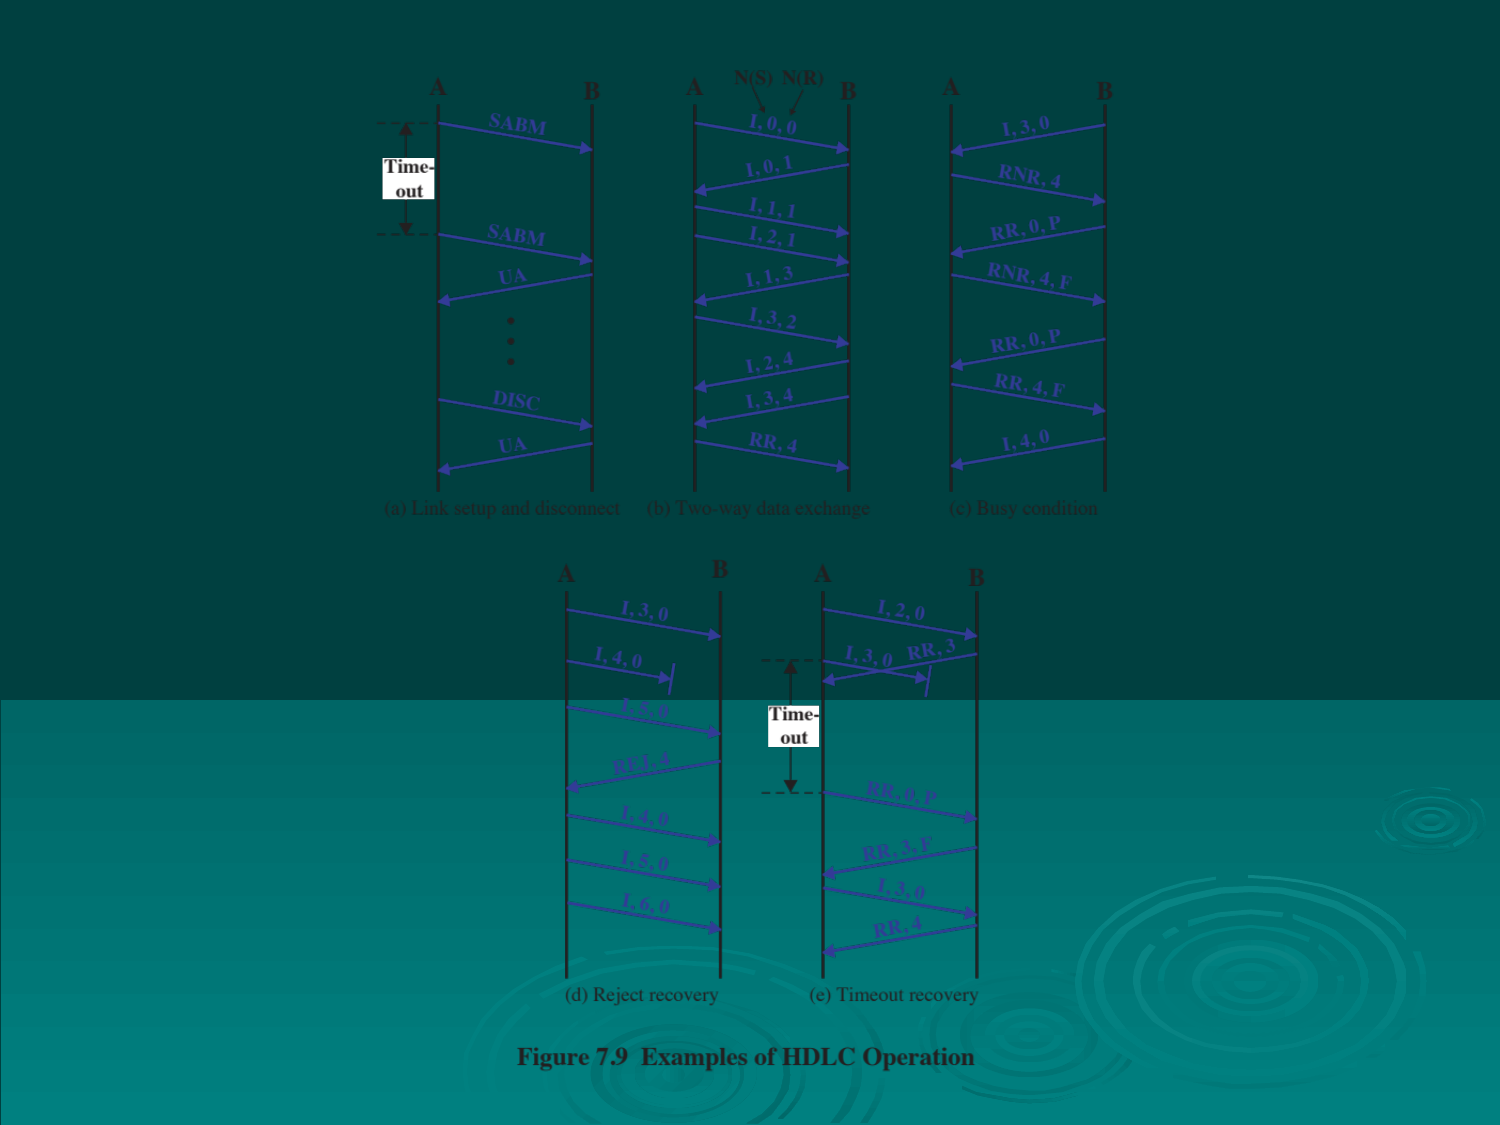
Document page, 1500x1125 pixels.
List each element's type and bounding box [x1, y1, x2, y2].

picture [315, 30, 1185, 1095]
